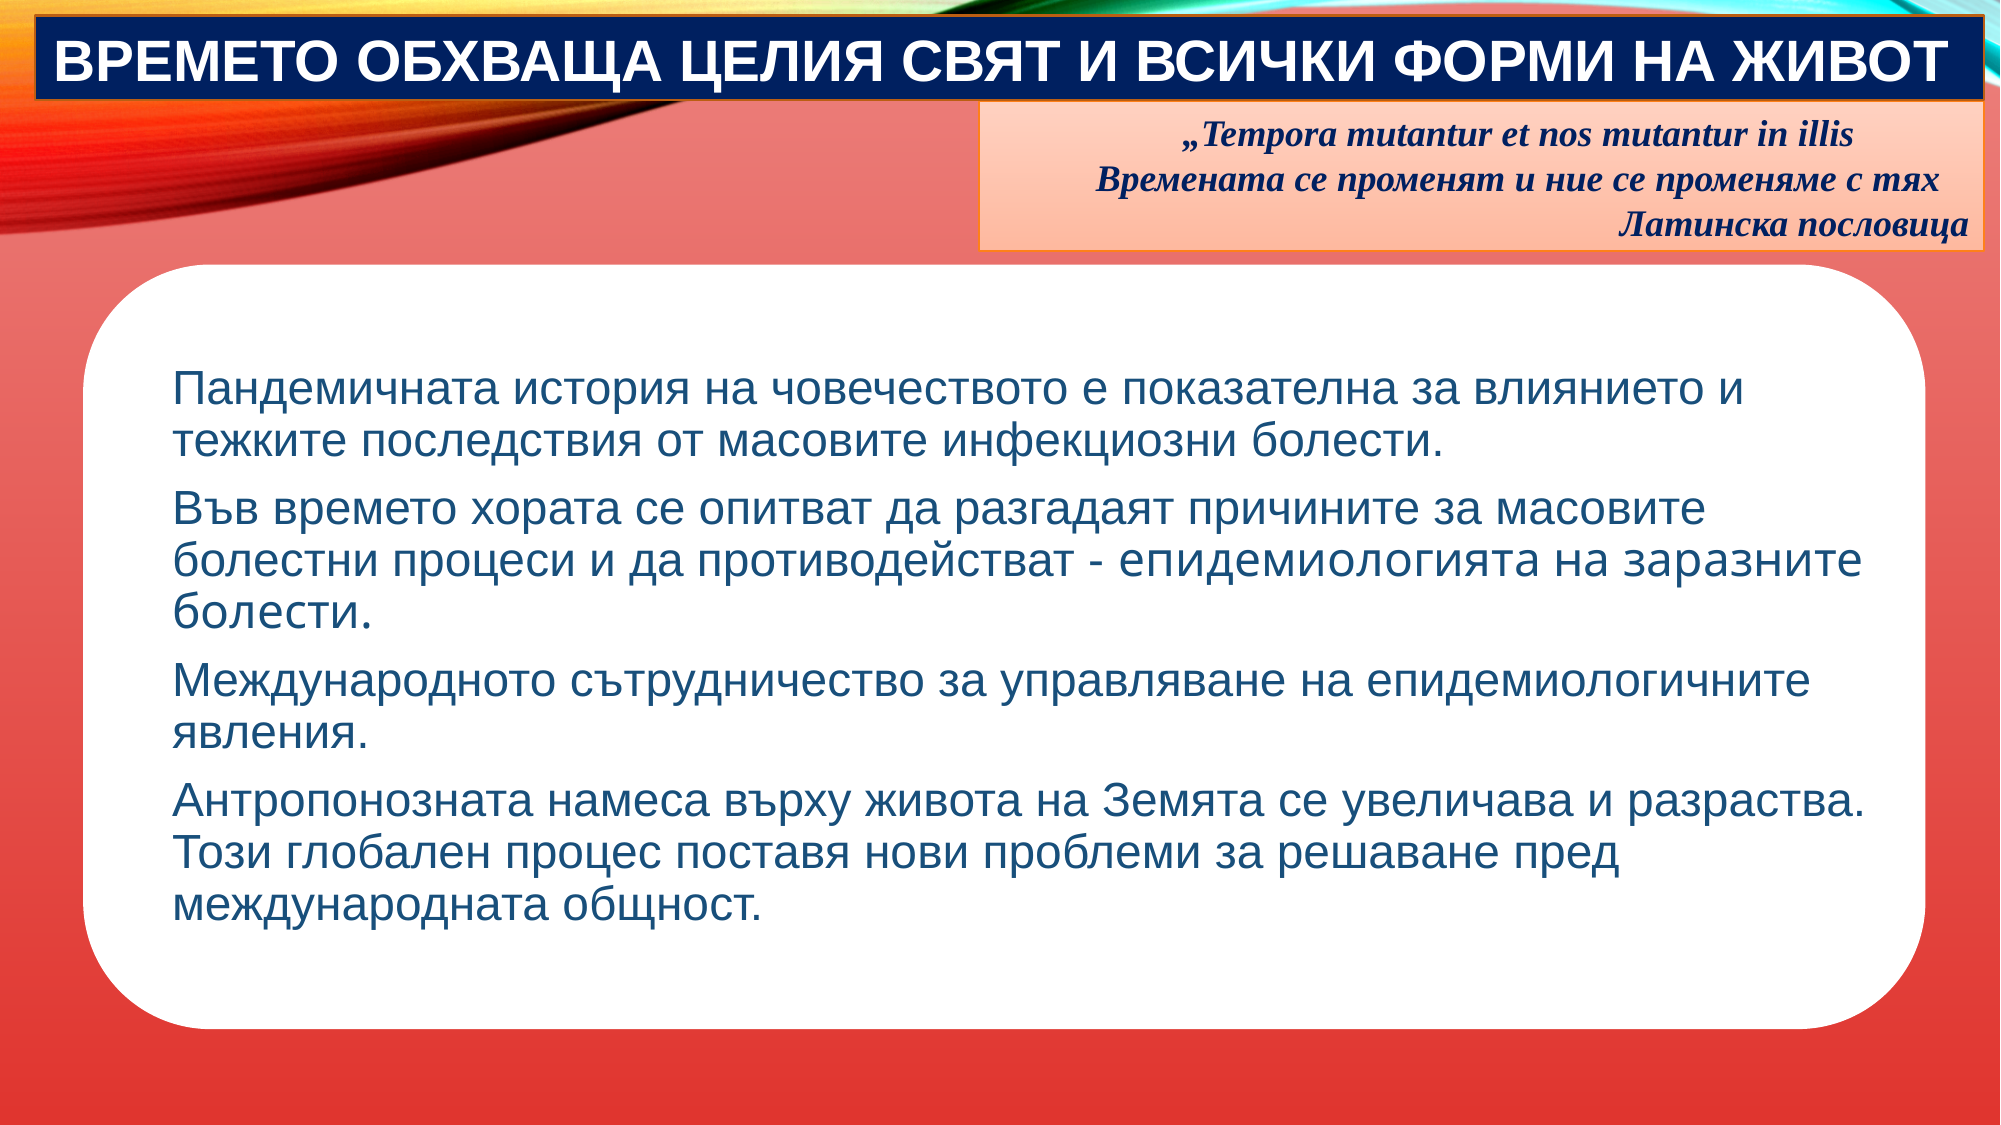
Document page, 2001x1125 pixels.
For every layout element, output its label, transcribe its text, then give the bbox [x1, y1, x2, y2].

text_box „Tempora mutantur et nos mutantur in illis Времената се променят и ние се променяме с тях Латинска пословица [978, 101, 1985, 252]
picture [0, 0, 2000, 237]
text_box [82, 264, 1926, 1034]
text_box Времето обхваща целия свят и всички форми на живот [34, 14, 1985, 101]
